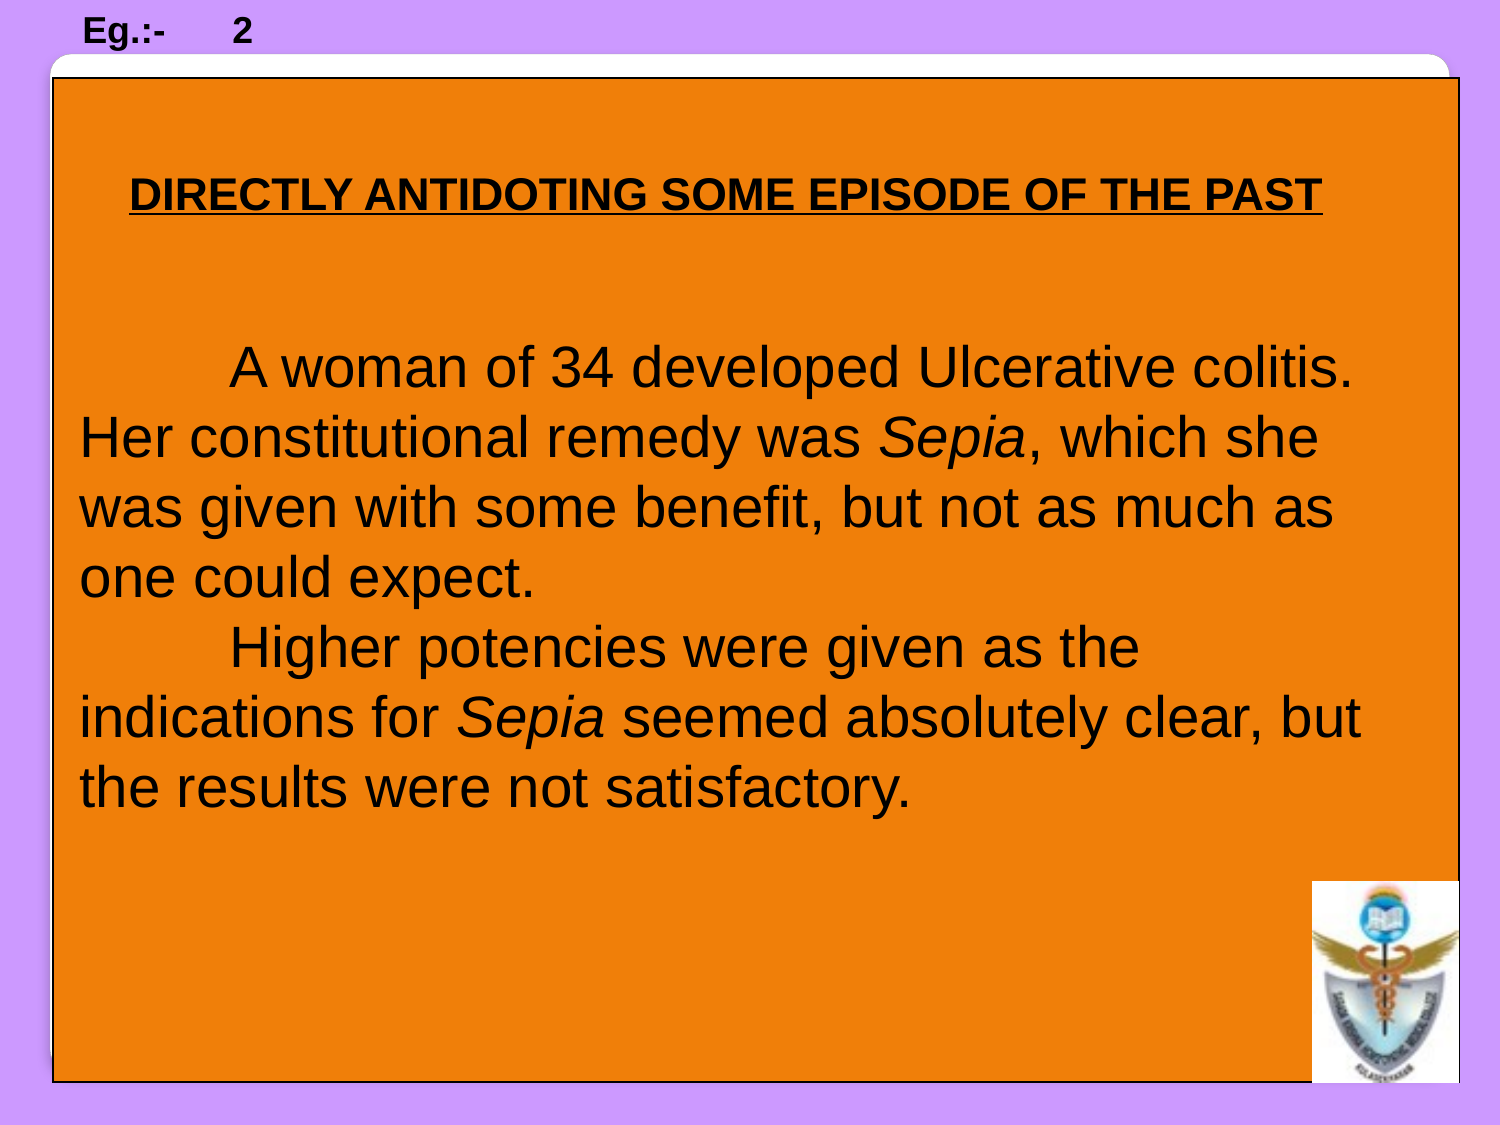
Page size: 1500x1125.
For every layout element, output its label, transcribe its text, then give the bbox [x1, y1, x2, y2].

text_box Eg.:- 2 [67, 0, 268, 59]
picture [1312, 881, 1459, 1083]
text_box DIRECTLY ANTIDOTING SOME EPISODE OF THE PAST A woman of 34 developed Ulcerative colitis. Her constitutional remedy was Sepia, which she was given with some benefit, but not as much as one could expect. Higher potencies were given as the indications for Sepia seemed absolutely clear, but the results were not satisfactory. [64, 101, 1388, 897]
text_box [53, 78, 1459, 1083]
